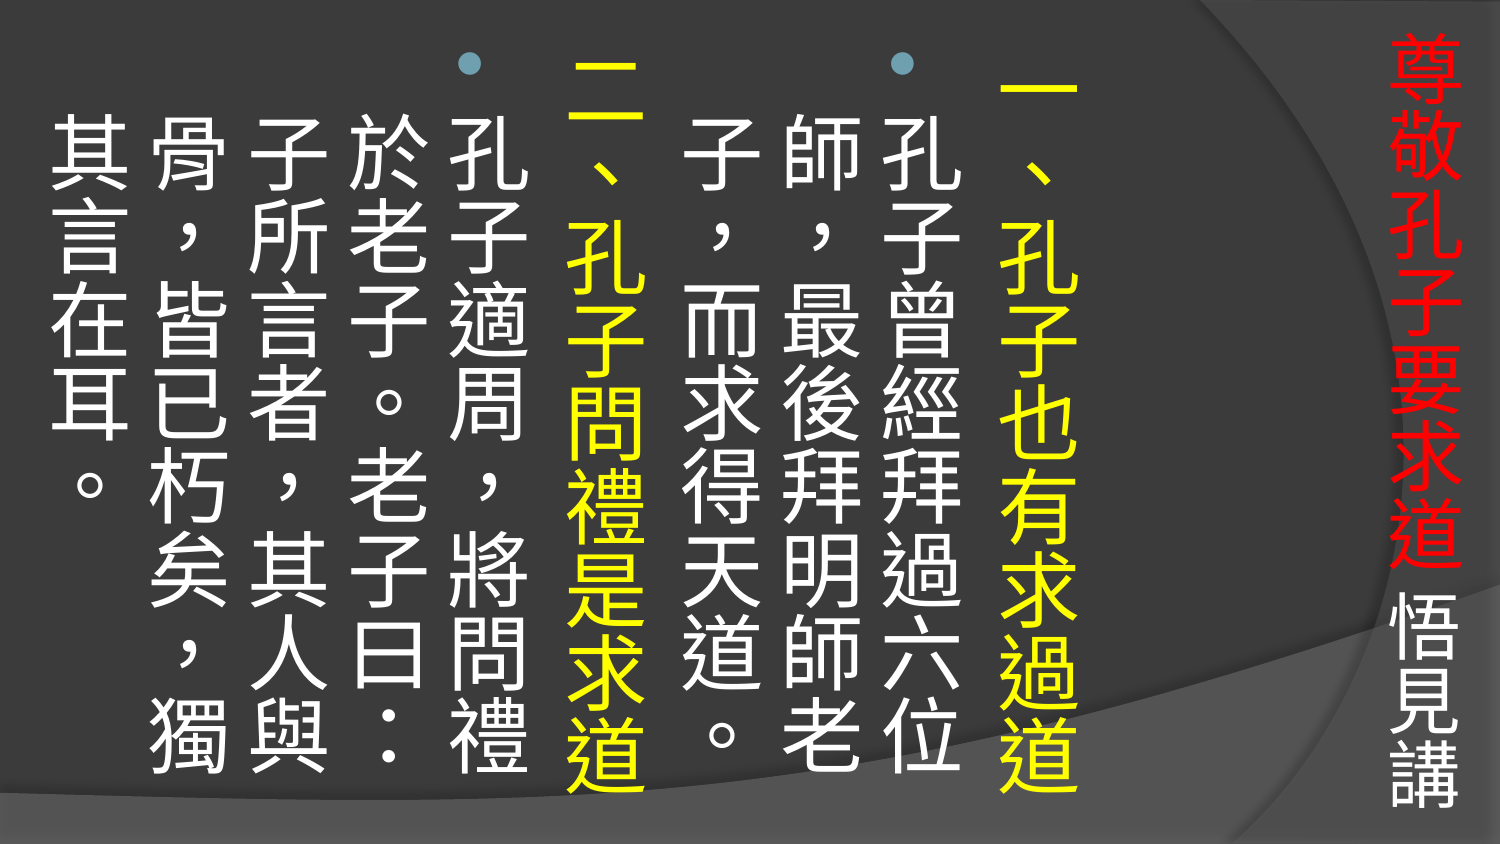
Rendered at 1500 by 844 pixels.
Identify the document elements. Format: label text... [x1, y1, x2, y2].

title 尊敬孔子要求道 悟見講 [1364, 21, 1483, 820]
list 一、孔子也有求過道 孔子曾經拜過六位師，最後拜明師老子，而求得天道。 二、孔子問禮是求道 孔子適周，將問禮於老子。老子曰：子所言者，其人與骨，皆已朽矣，獨其言在耳。 [29, 27, 1365, 820]
